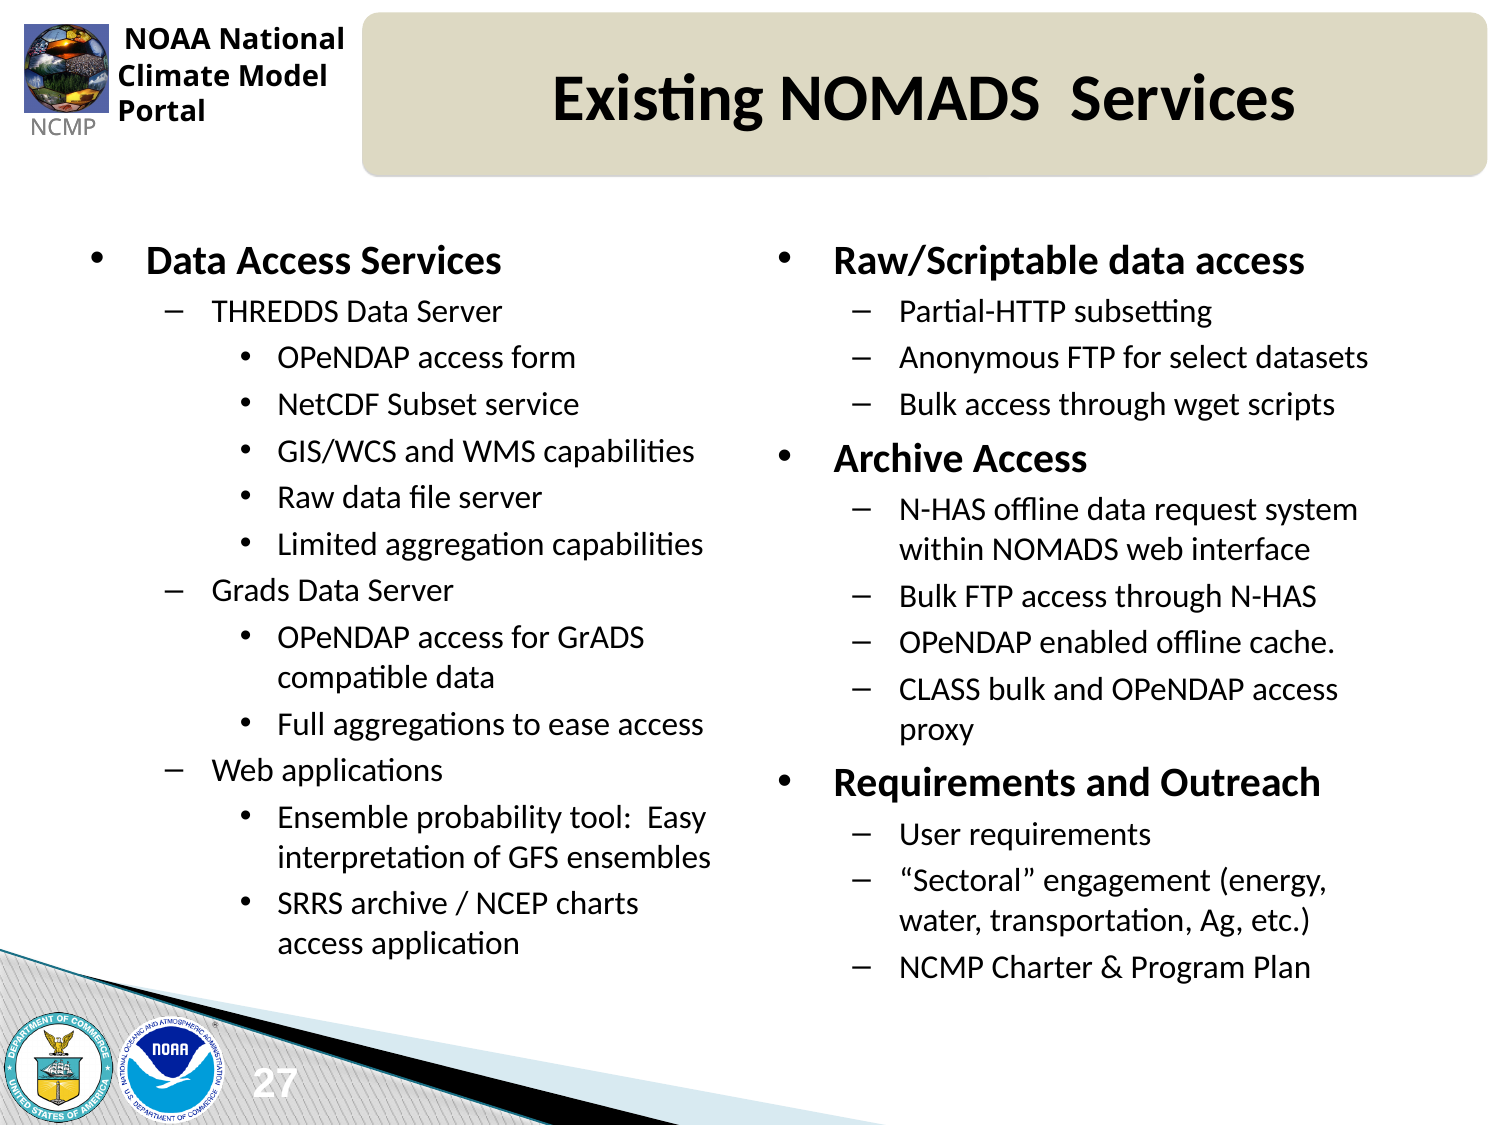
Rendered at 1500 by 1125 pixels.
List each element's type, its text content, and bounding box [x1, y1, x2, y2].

picture [24, 24, 109, 113]
text_box Existing NOMADS Services [362, 12, 1488, 175]
text_box Data Access Services THREDDS Data Server OPeNDAP access form NetCDF Subset service GIS/WCS and WMS capabilities Raw data file server Limited aggregation capabilities Grads Data Server OPeNDAP access for GrADS compatible data Full aggregations to ease access Web applications Ensemble probability tool: Easy interpretation of GFS ensembles SRRS archive / NCEP charts access application [74, 224, 738, 1013]
picture [1, 1010, 229, 1125]
text_box Raw/Scriptable data access Partial-HTTP subsetting Anonymous FTP for select datasets Bulk access through wget scripts Archive Access N-HAS offline data request system within NOMADS web interface Bulk FTP access through N-HAS OPeNDAP enabled offline cache. CLASS bulk and OPeNDAP access proxy Requirements and Outreach User requirements “Sectoral” engagement (energy, water, transportation, Ag, etc.) NCMP Charter & Program Plan [762, 224, 1425, 1013]
text_box NCMP [15, 94, 121, 150]
